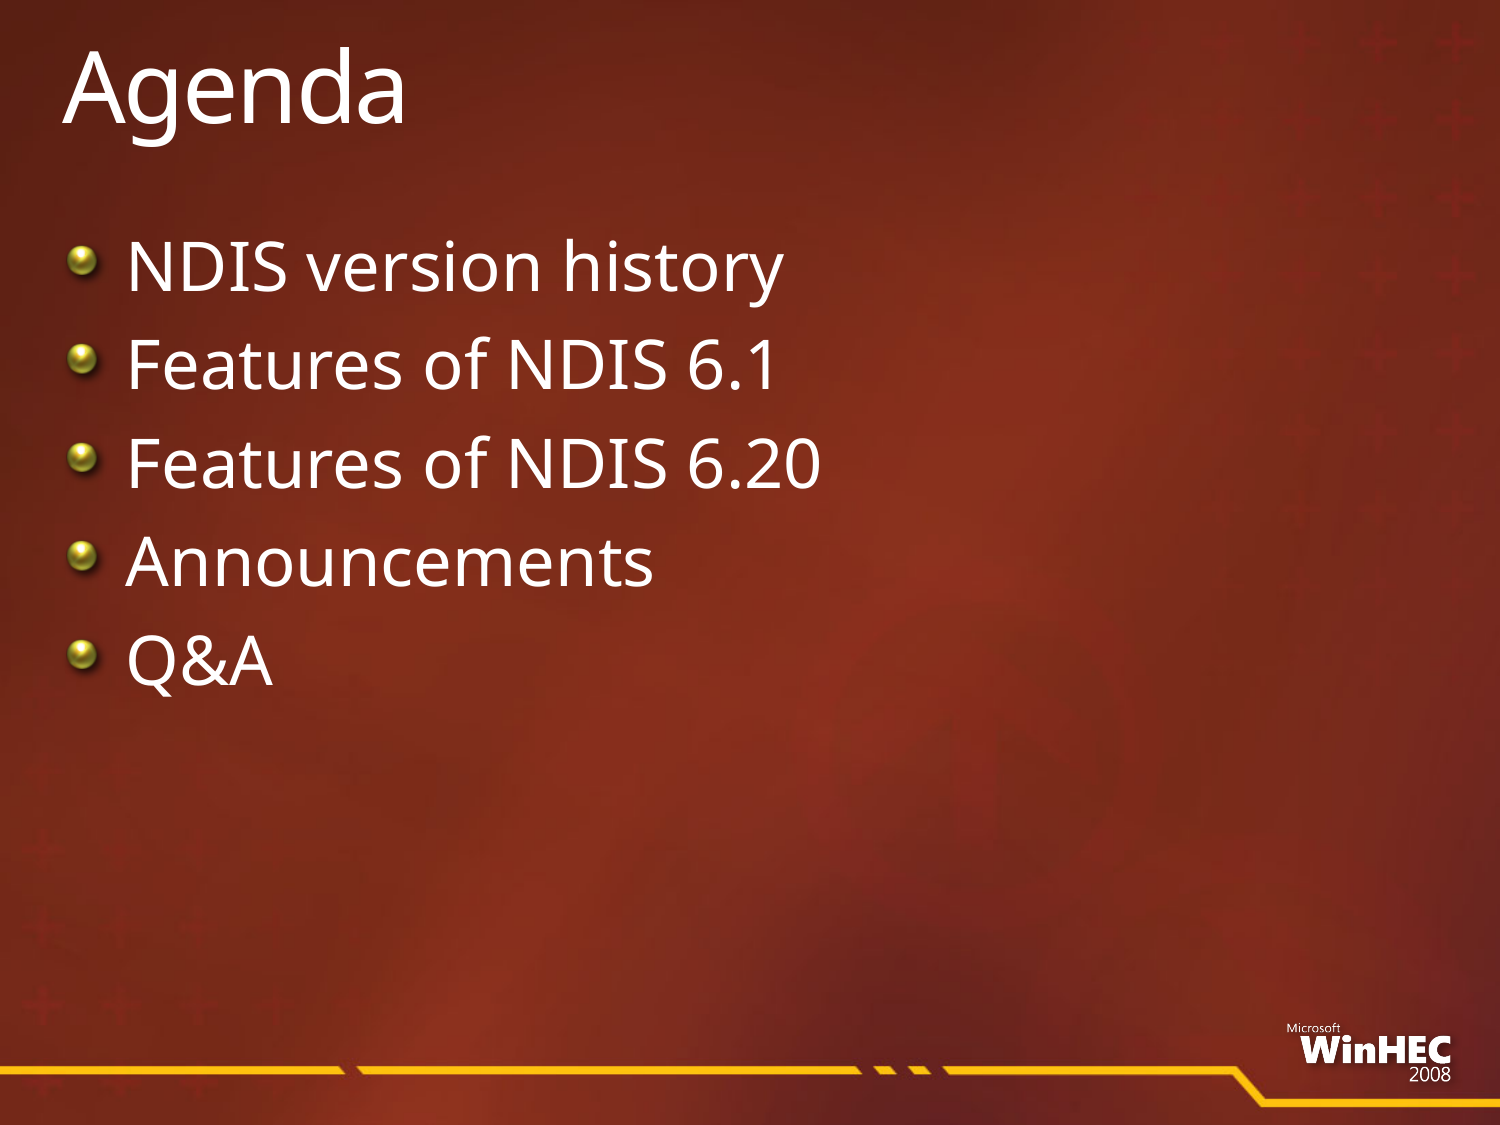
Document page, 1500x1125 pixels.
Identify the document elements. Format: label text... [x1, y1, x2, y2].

list NDIS version history Features of NDIS 6.1 Features of NDIS 6.20 Announcements Q&A [62, 231, 1438, 709]
picture [0, 0, 1500, 1125]
title Agenda [62, 37, 1438, 147]
